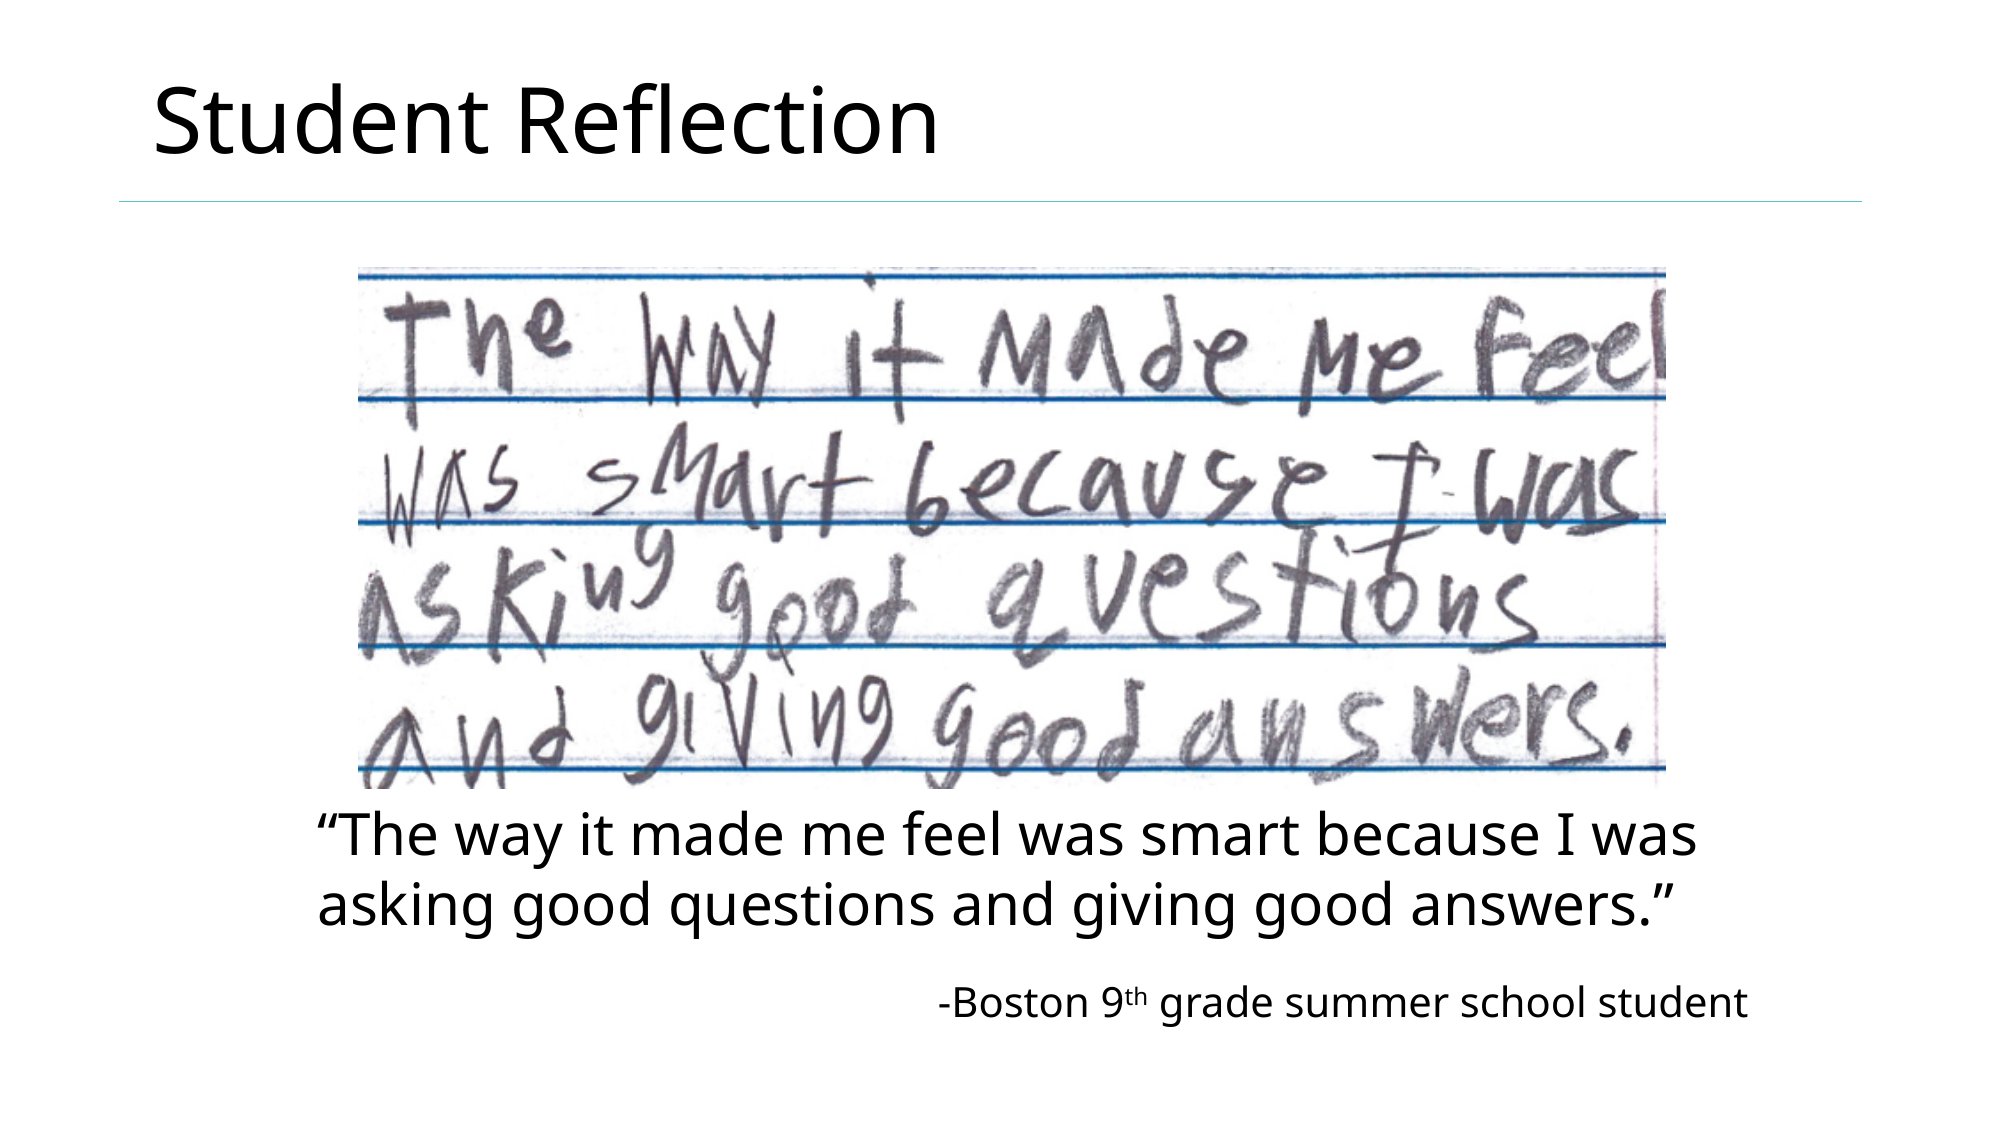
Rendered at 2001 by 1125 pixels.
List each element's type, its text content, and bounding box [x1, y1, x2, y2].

picture [357, 267, 1666, 789]
text_box “The way it made me feel was smart because I was asking good questions and giving good answers.” [302, 790, 1825, 945]
text_box -Boston 9th grade summer school student [737, 968, 1764, 1034]
title Student Reflection [137, 15, 1863, 233]
